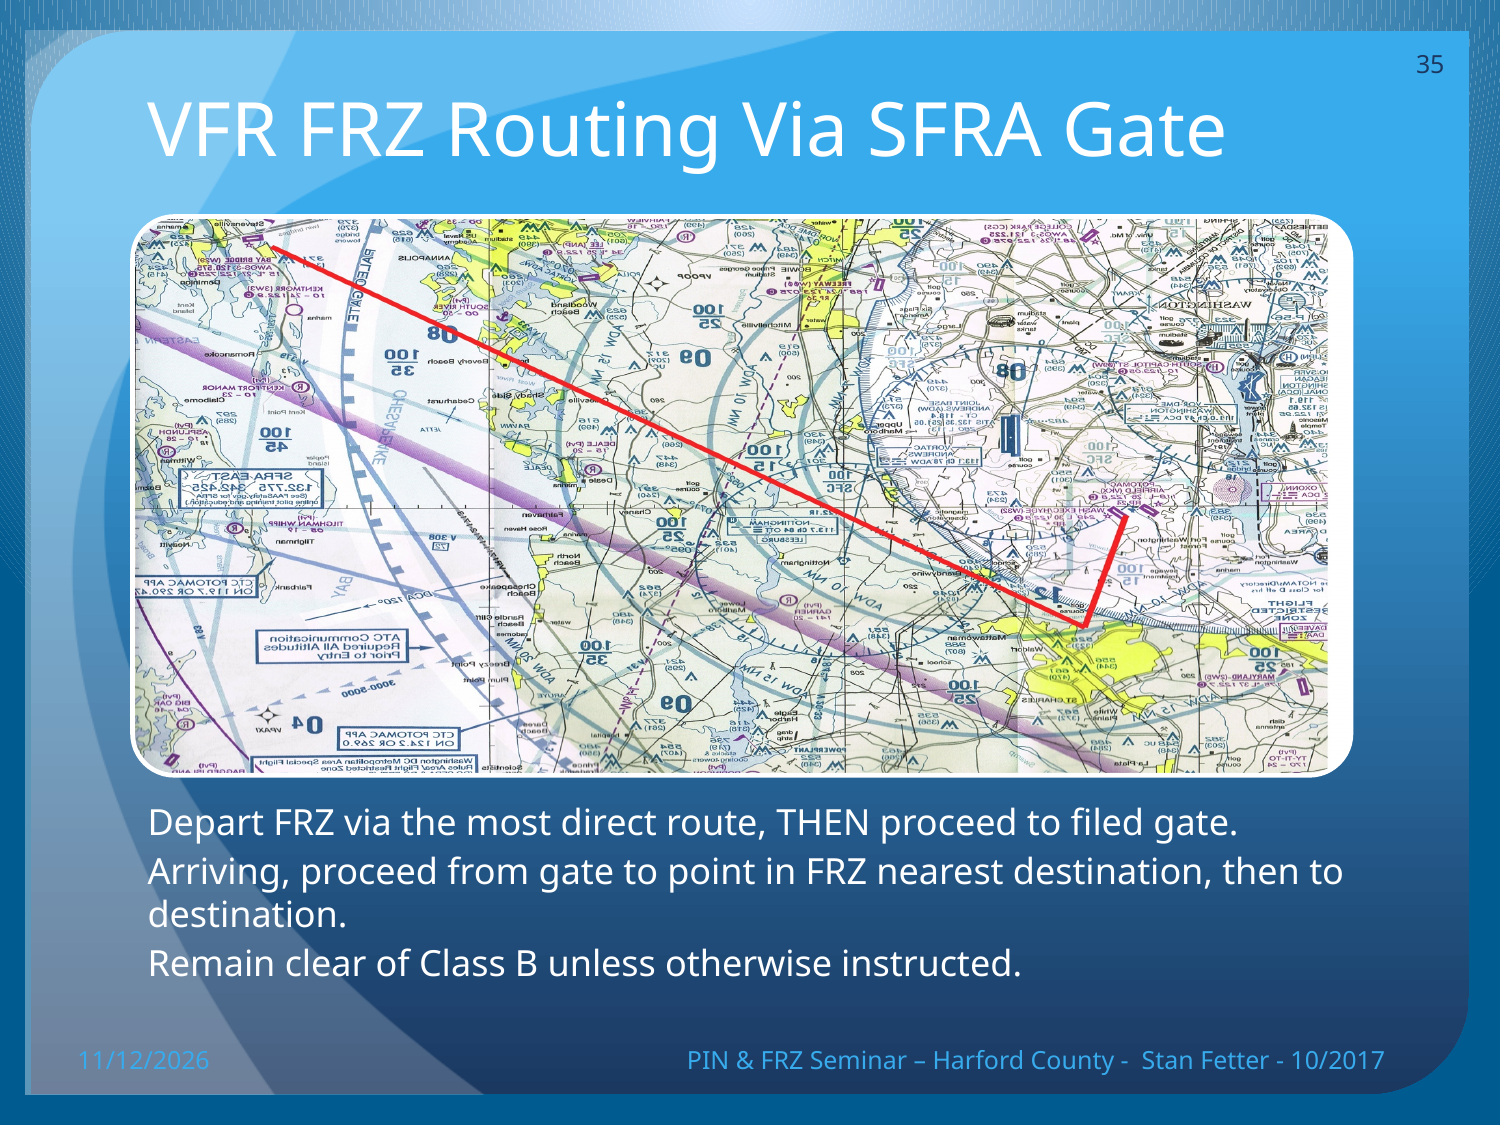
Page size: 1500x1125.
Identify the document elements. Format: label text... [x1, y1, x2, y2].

title VFR FRZ Routing Via SFRA Gate [132, 62, 1373, 180]
list Depart FRZ via the most direct route, THEN proceed to filed gate. Arriving, proceed from gate to point in FRZ nearest destination, then to destination. Remain clear of Class B unless otherwise instructed. [132, 791, 1373, 993]
footer PIN & FRZ Seminar – Harford County - Stan Fetter - 10/2017 [545, 1031, 1402, 1092]
picture [25, 30, 1474, 1095]
slide_number 35 [1378, 36, 1460, 96]
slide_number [62, 1031, 369, 1092]
